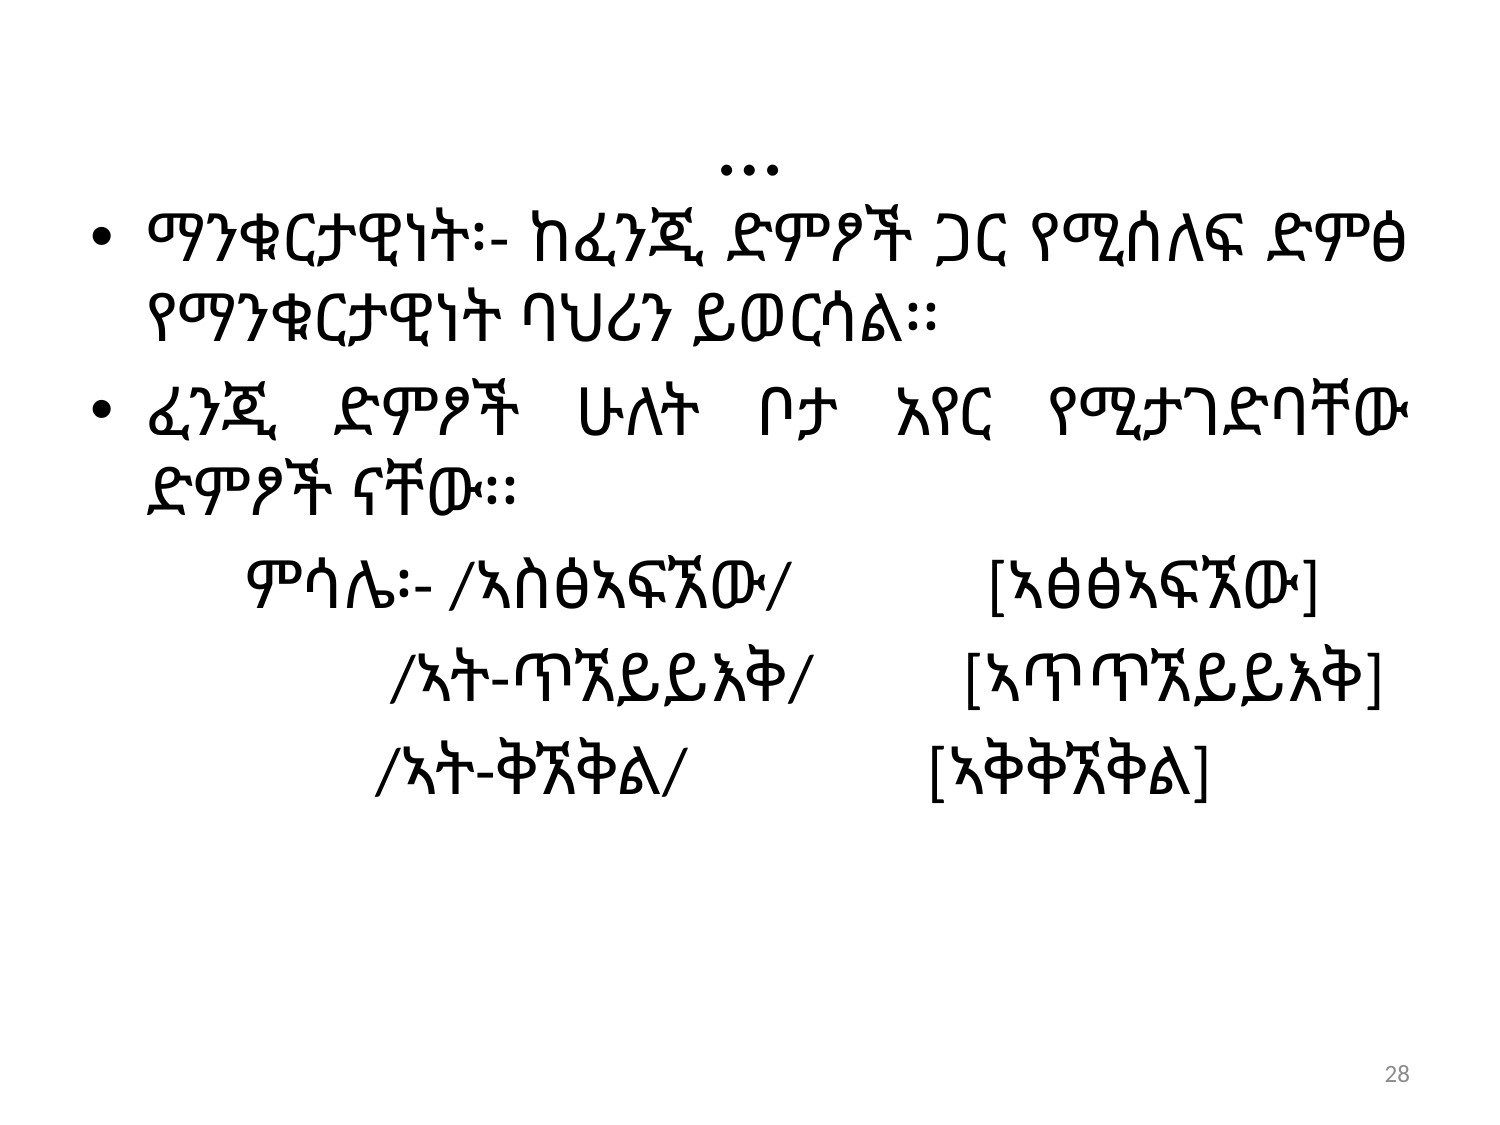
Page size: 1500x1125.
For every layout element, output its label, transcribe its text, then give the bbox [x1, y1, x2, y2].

slide_number 28 [1074, 1042, 1425, 1103]
list ማንቁርታዊነት፡- ከፈንጂ ድምፆች ጋር የሚሰለፍ ድምፅ የማንቁርታዊነት ባህሪን ይወርሳል፡፡ ፈንጂ ድምፆች ሁለት ቦታ አየር የሚታገድባቸው ድምፆች ናቸው፡፡ ምሳሌ፡- /ኣስፅኣፍኧው/ [ኣፅፅኣፍኧው] /ኣት-ጥኧይይእቅ/ [ኣጥጥኧይይእቅ] /ኣት-ቅኧቅል/ [ኣቅቅኧቅል] [75, 187, 1425, 1005]
title … [75, 45, 1425, 187]
